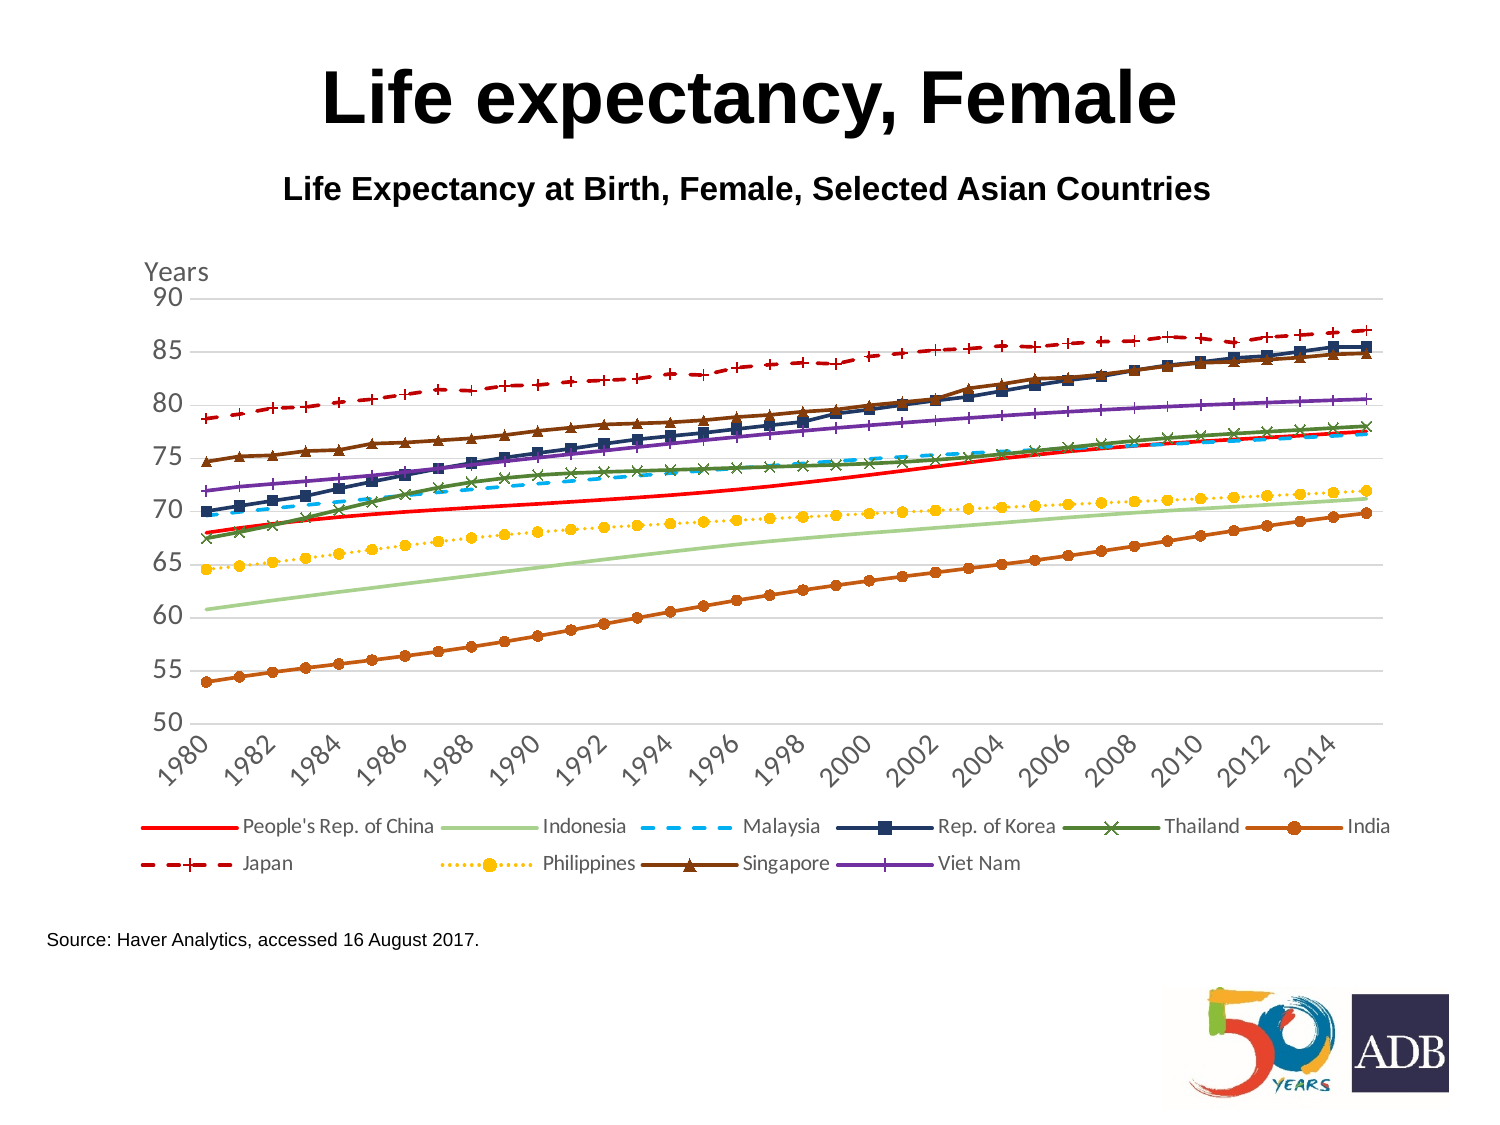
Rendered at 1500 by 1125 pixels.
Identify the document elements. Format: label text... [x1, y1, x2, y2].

title Life expectancy, Female [0, 0, 1500, 188]
text_box Source: Haver Analytics, accessed 16 August 2017. [31, 920, 1459, 958]
picture [1162, 987, 1449, 1110]
text_box Life Expectancy at Birth, Female, Selected Asian Countries [0, 160, 1496, 215]
chart [112, 221, 1413, 904]
